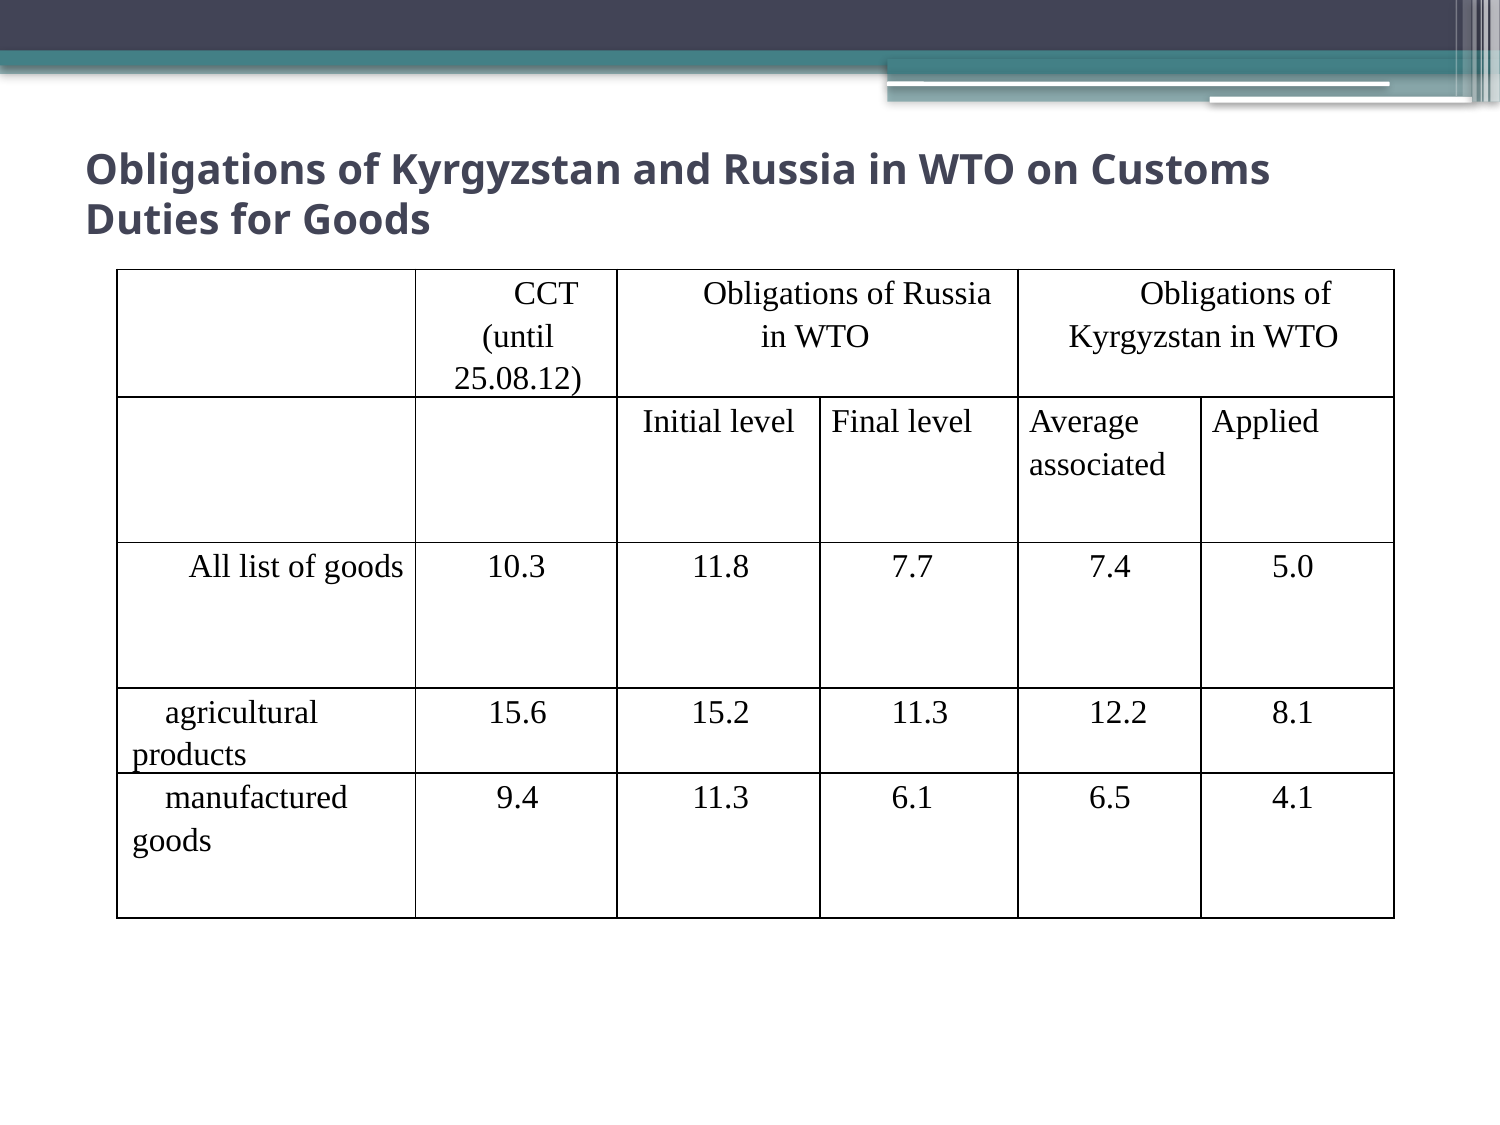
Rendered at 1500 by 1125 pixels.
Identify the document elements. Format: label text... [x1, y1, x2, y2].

table_cell 15.2 [618, 689, 819, 772]
table_cell agricultural products [118, 689, 415, 772]
table_cell manufactured goods [118, 774, 415, 917]
table_cell All list of goods [118, 543, 415, 687]
table_cell Final level [821, 398, 1017, 542]
table_header Obligations of Russia in WTO [618, 270, 1017, 396]
table_cell 7.4 [1019, 543, 1200, 687]
list [35, 246, 1386, 997]
table_header [118, 270, 415, 396]
table_cell 8.1 [1202, 689, 1393, 772]
table_cell [118, 398, 415, 542]
table_cell Applied [1202, 398, 1393, 542]
table_cell Initial level [618, 398, 819, 542]
table_cell 11.3 [618, 774, 819, 917]
table_cell 5.0 [1202, 543, 1393, 687]
table_cell 6.1 [821, 774, 1017, 917]
table_cell 7.7 [821, 543, 1017, 687]
table_cell 4.1 [1202, 774, 1393, 917]
table_cell 10.3 [416, 543, 616, 687]
text_box [0, 0, 1500, 75]
table_cell Average associated [1019, 398, 1200, 542]
table_cell 11.3 [821, 689, 1017, 772]
table_header CCT (until 25.08.12) [416, 270, 616, 396]
table_cell 12.2 [1019, 689, 1200, 772]
table_header Obligations of Kyrgyzstan in WTO [1019, 270, 1393, 396]
table_cell [416, 398, 616, 542]
table_cell 6.5 [1019, 774, 1200, 917]
title Obligations of Kyrgyzstan and Russia in WTO on Customs Duties for Goods [70, 105, 1421, 281]
table_cell 11.8 [618, 543, 819, 687]
table_cell 15.6 [416, 689, 616, 772]
table_cell 9.4 [416, 774, 616, 917]
